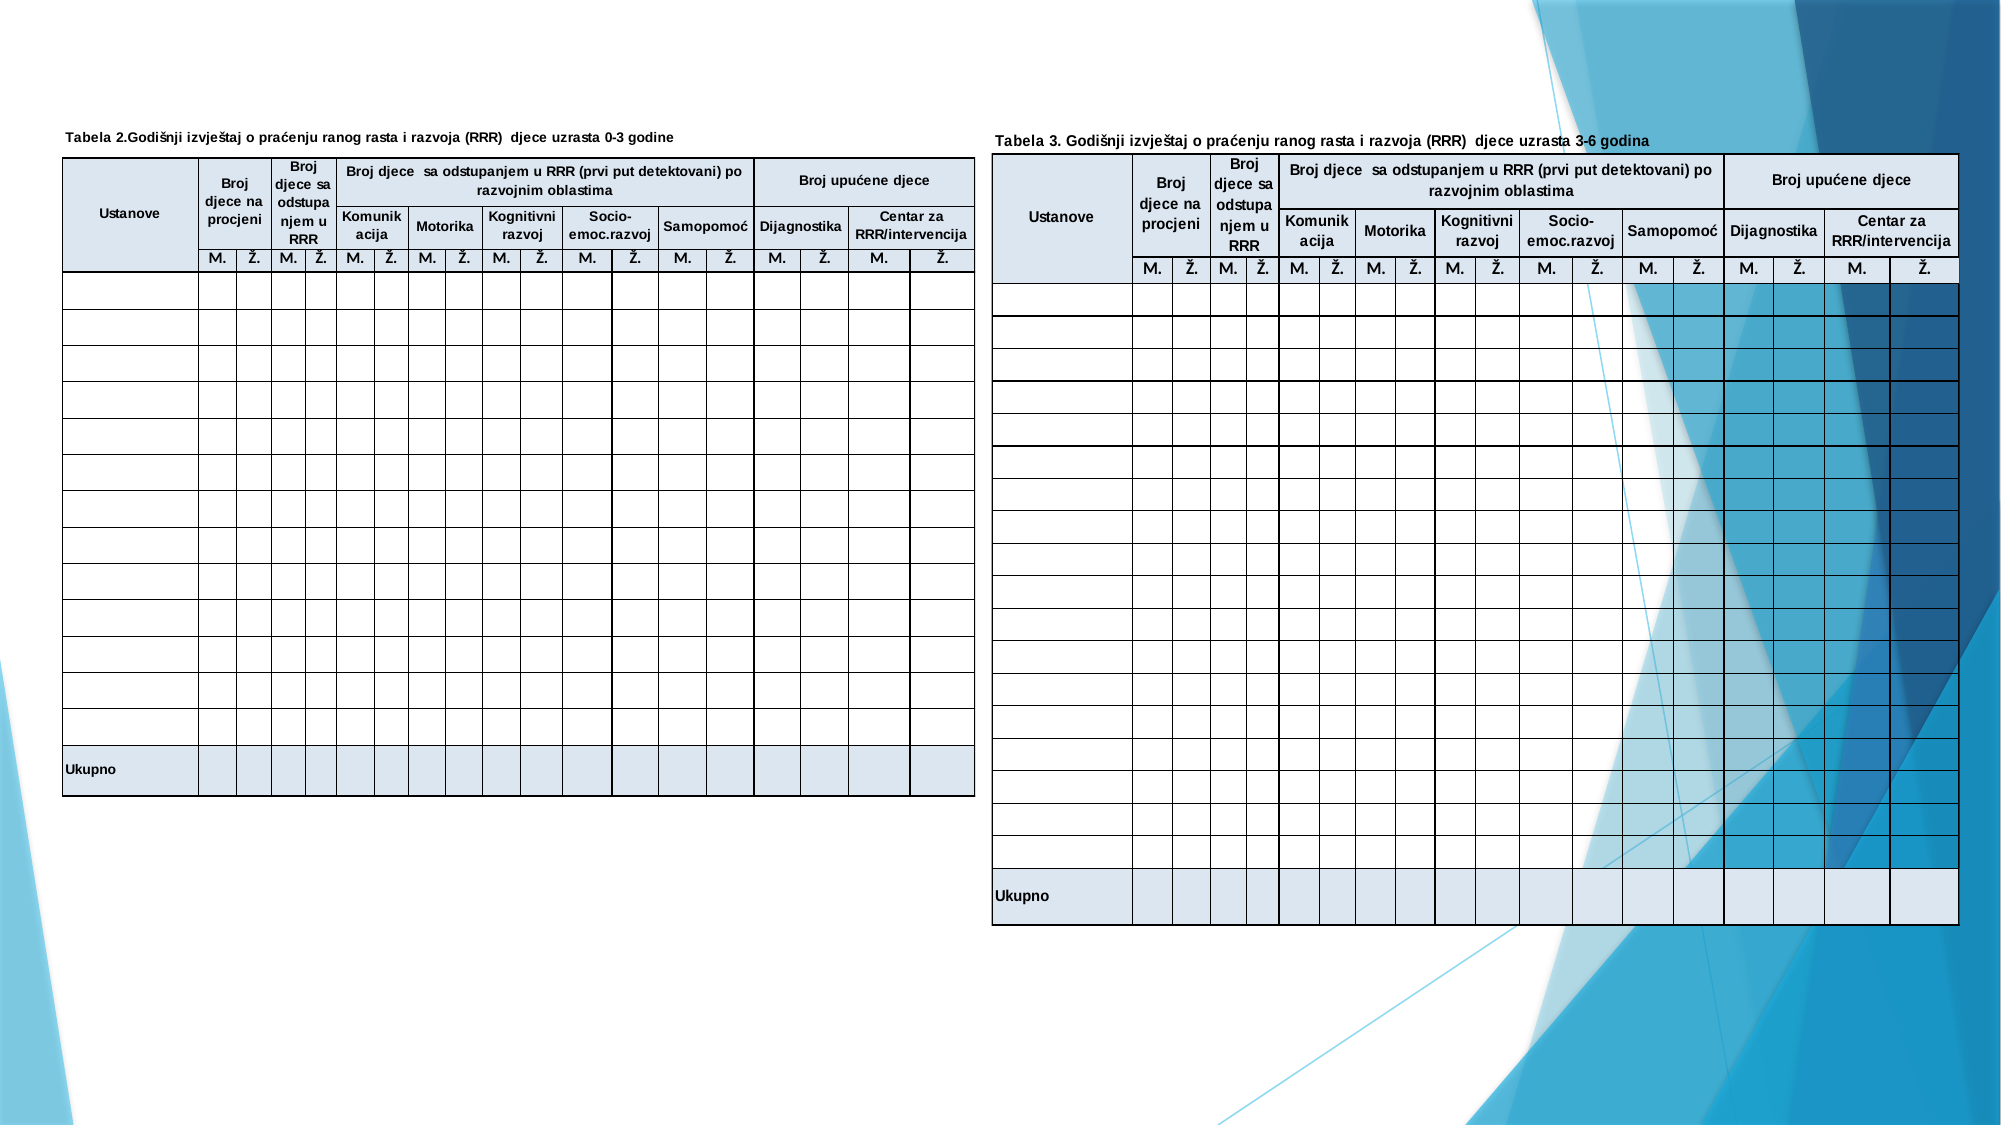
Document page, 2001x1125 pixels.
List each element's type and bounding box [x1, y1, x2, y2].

list [991, 119, 1962, 928]
list [61, 119, 977, 798]
